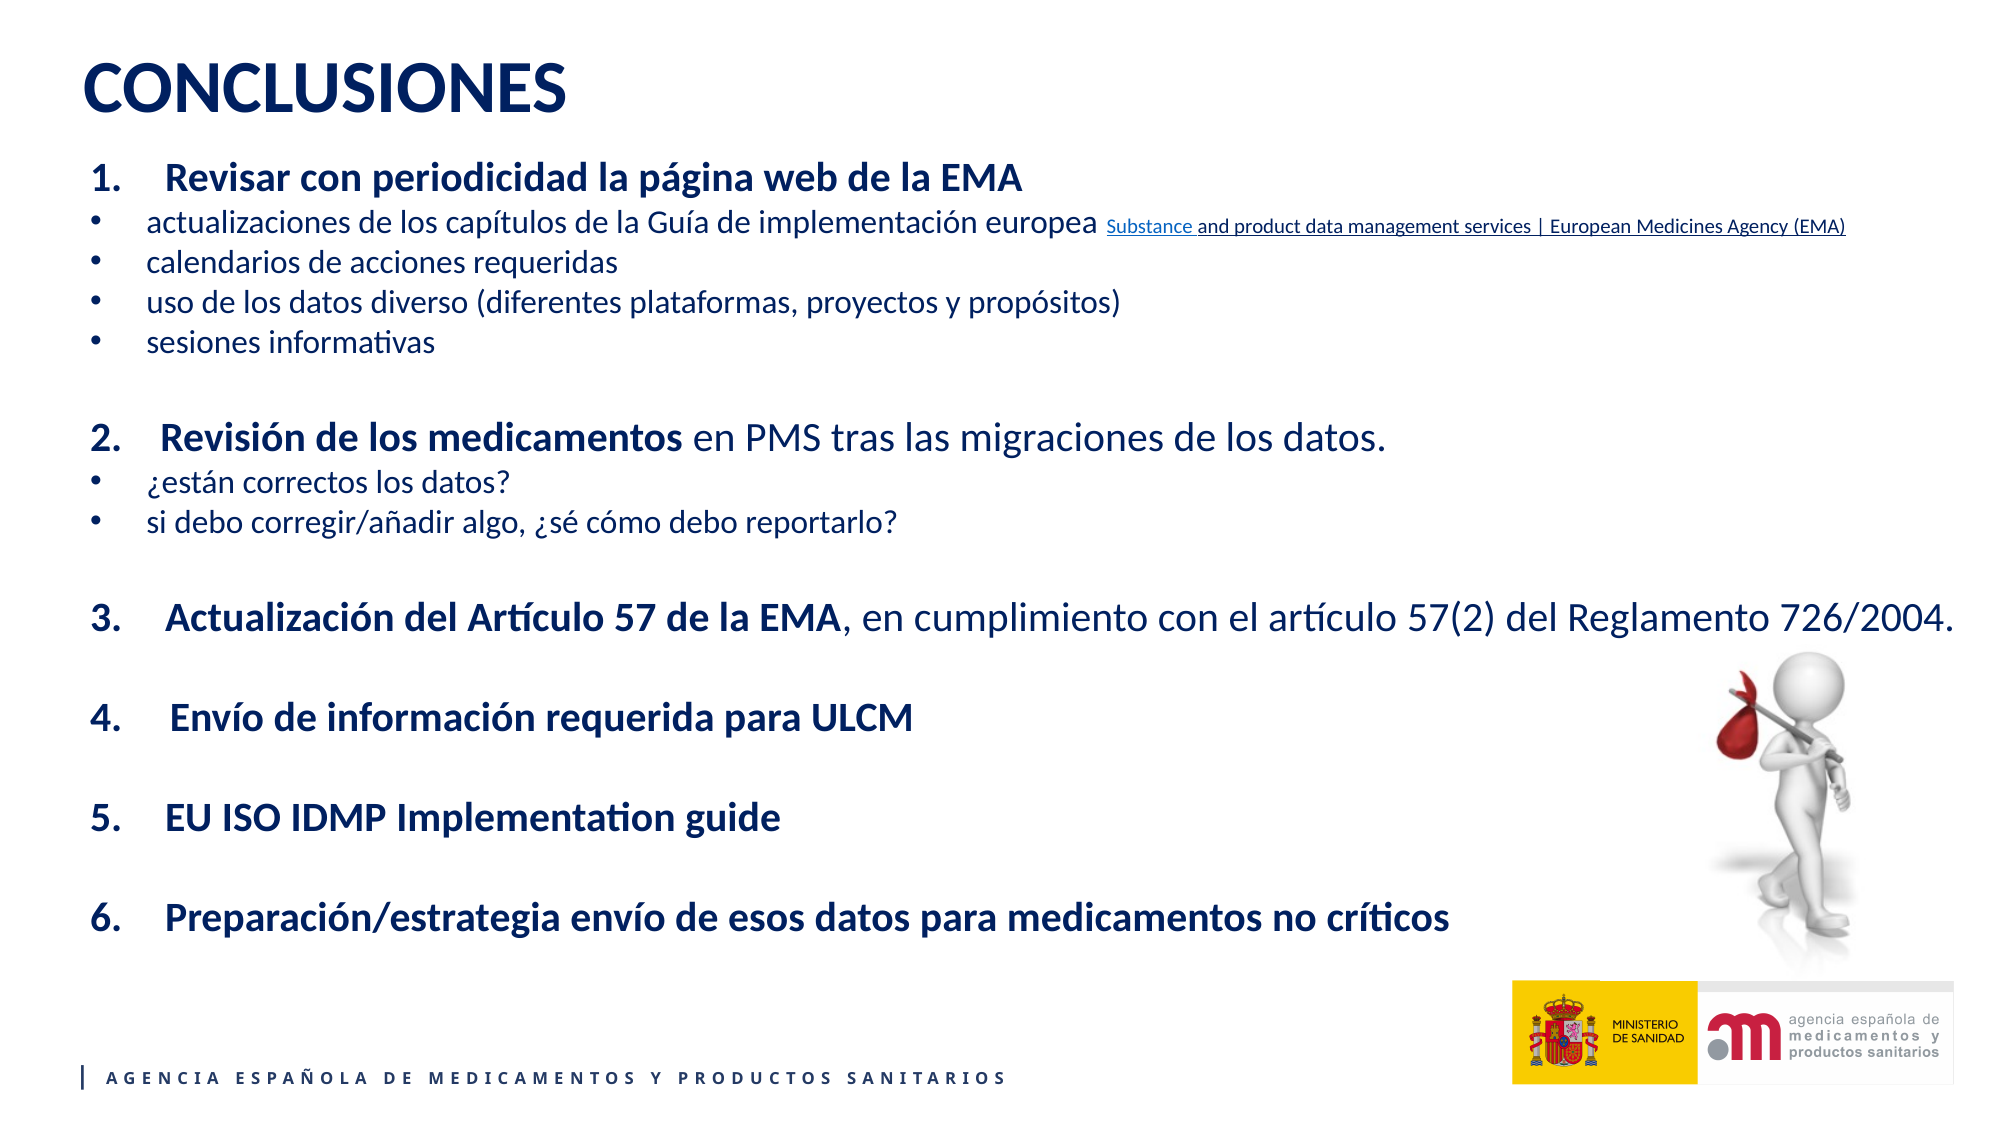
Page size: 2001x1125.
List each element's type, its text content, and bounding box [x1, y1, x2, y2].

text_box [176, 480, 1444, 633]
text_box Revisar con periodicidad la página web de la EMA actualizaciones de los capítulos de la Guía de implementación europea Substance and product data management services | European Medicines Agency (EMA) calendarios de acciones requeridas uso de los datos diverso (diferentes plataformas, proyectos y propósitos) sesiones informativas 2. Revisión de los medicamentos en PMS tras las migraciones de los datos. ¿están correctos los datos? si debo corregir/añadir algo, ¿sé cómo debo reportarlo? Actualización del Artículo 57 de la EMA, en cumplimiento con el artículo 57(2) del Reglamento 726/2004. 4. Envío de información requerida para ULCM EU ISO IDMP Implementation guide Preparación/estrategia envío de esos datos para medicamentos no críticos [30, 99, 2000, 991]
picture [1512, 644, 1969, 1085]
text_box CONCLUSIONES [0, 30, 901, 136]
